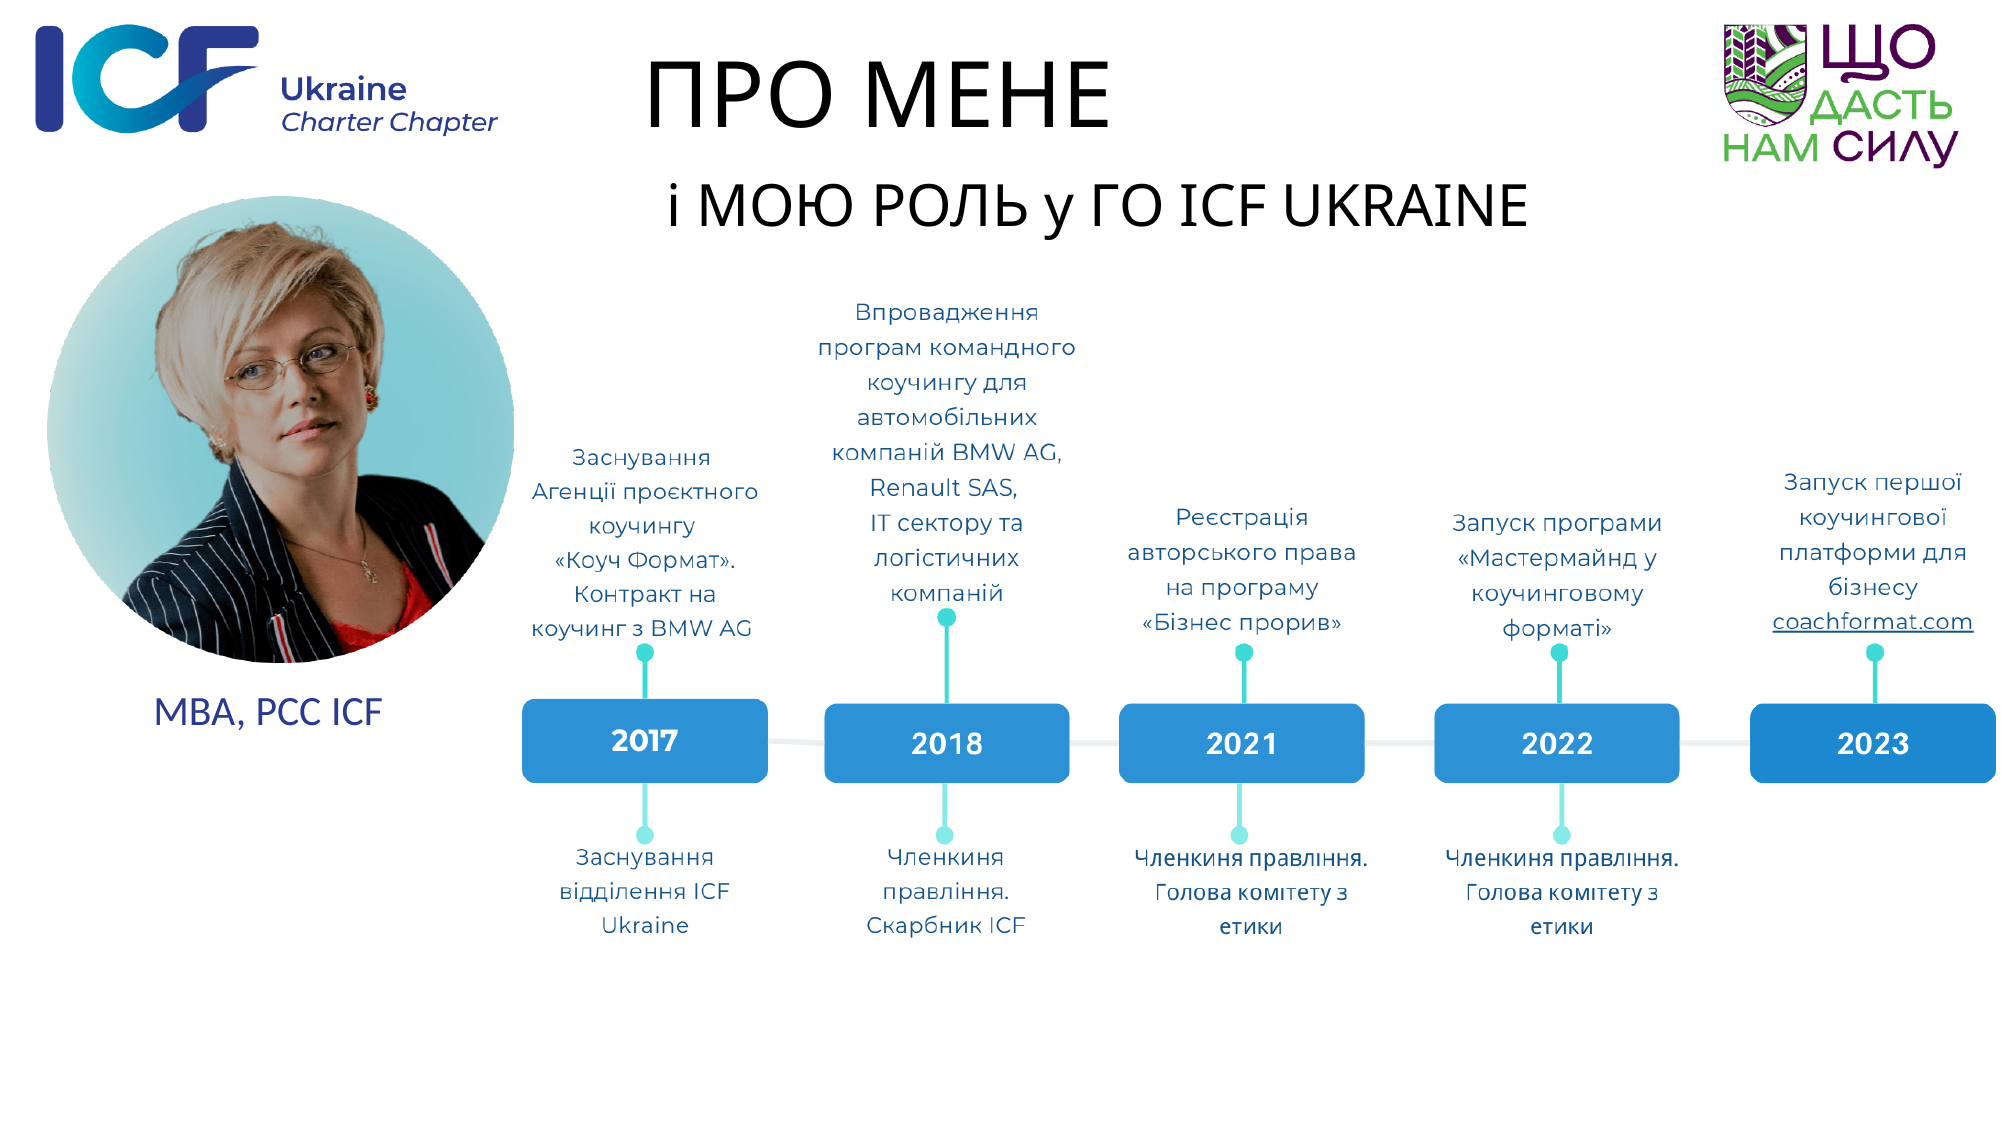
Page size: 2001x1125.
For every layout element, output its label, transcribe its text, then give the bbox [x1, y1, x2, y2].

picture [46, 196, 2001, 955]
title ПРО МЕНЕ і МОЮ РОЛЬ у ГО ICF UKRAINE [627, 40, 2000, 256]
picture [1664, 14, 1994, 172]
picture [24, 14, 507, 143]
text_box МВА, РСС ICF [138, 676, 399, 741]
